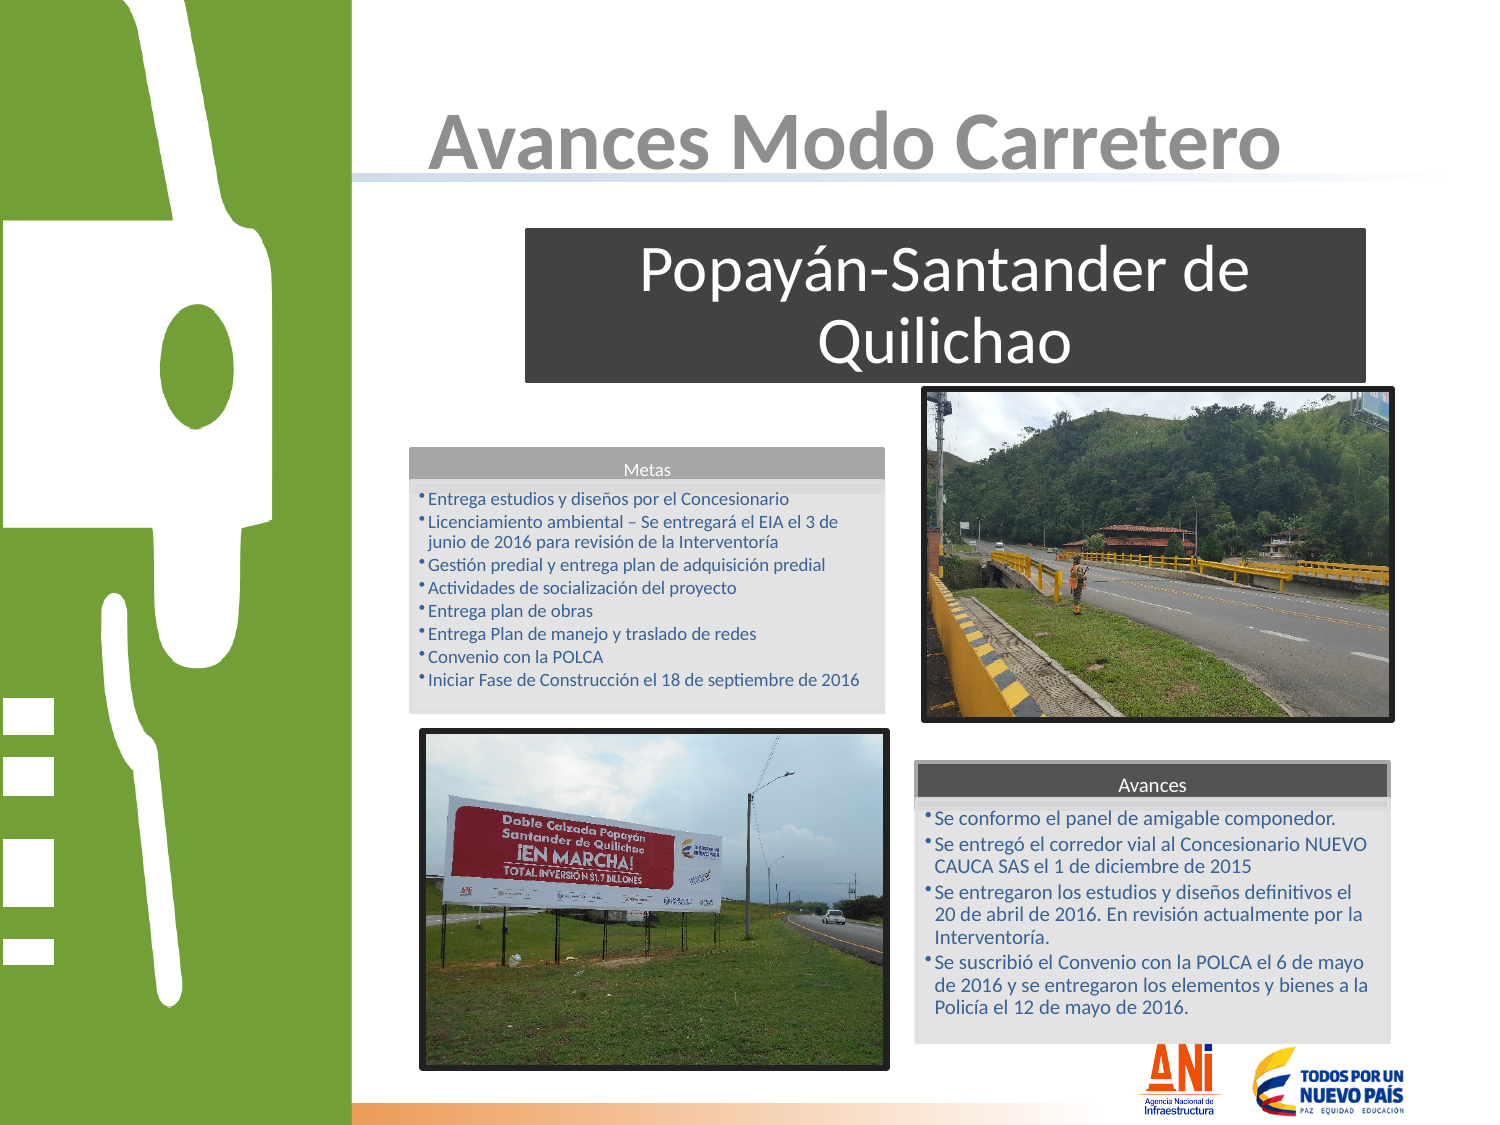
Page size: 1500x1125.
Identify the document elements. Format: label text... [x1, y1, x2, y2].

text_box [916, 733, 1390, 1065]
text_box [526, 229, 1364, 382]
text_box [410, 421, 884, 753]
picture [425, 733, 884, 1065]
picture [1128, 1065, 1230, 1125]
text_box Avances Modo Carretero [413, 78, 1299, 194]
picture [1247, 1043, 1407, 1121]
picture [0, 0, 353, 1125]
picture [926, 391, 1390, 718]
